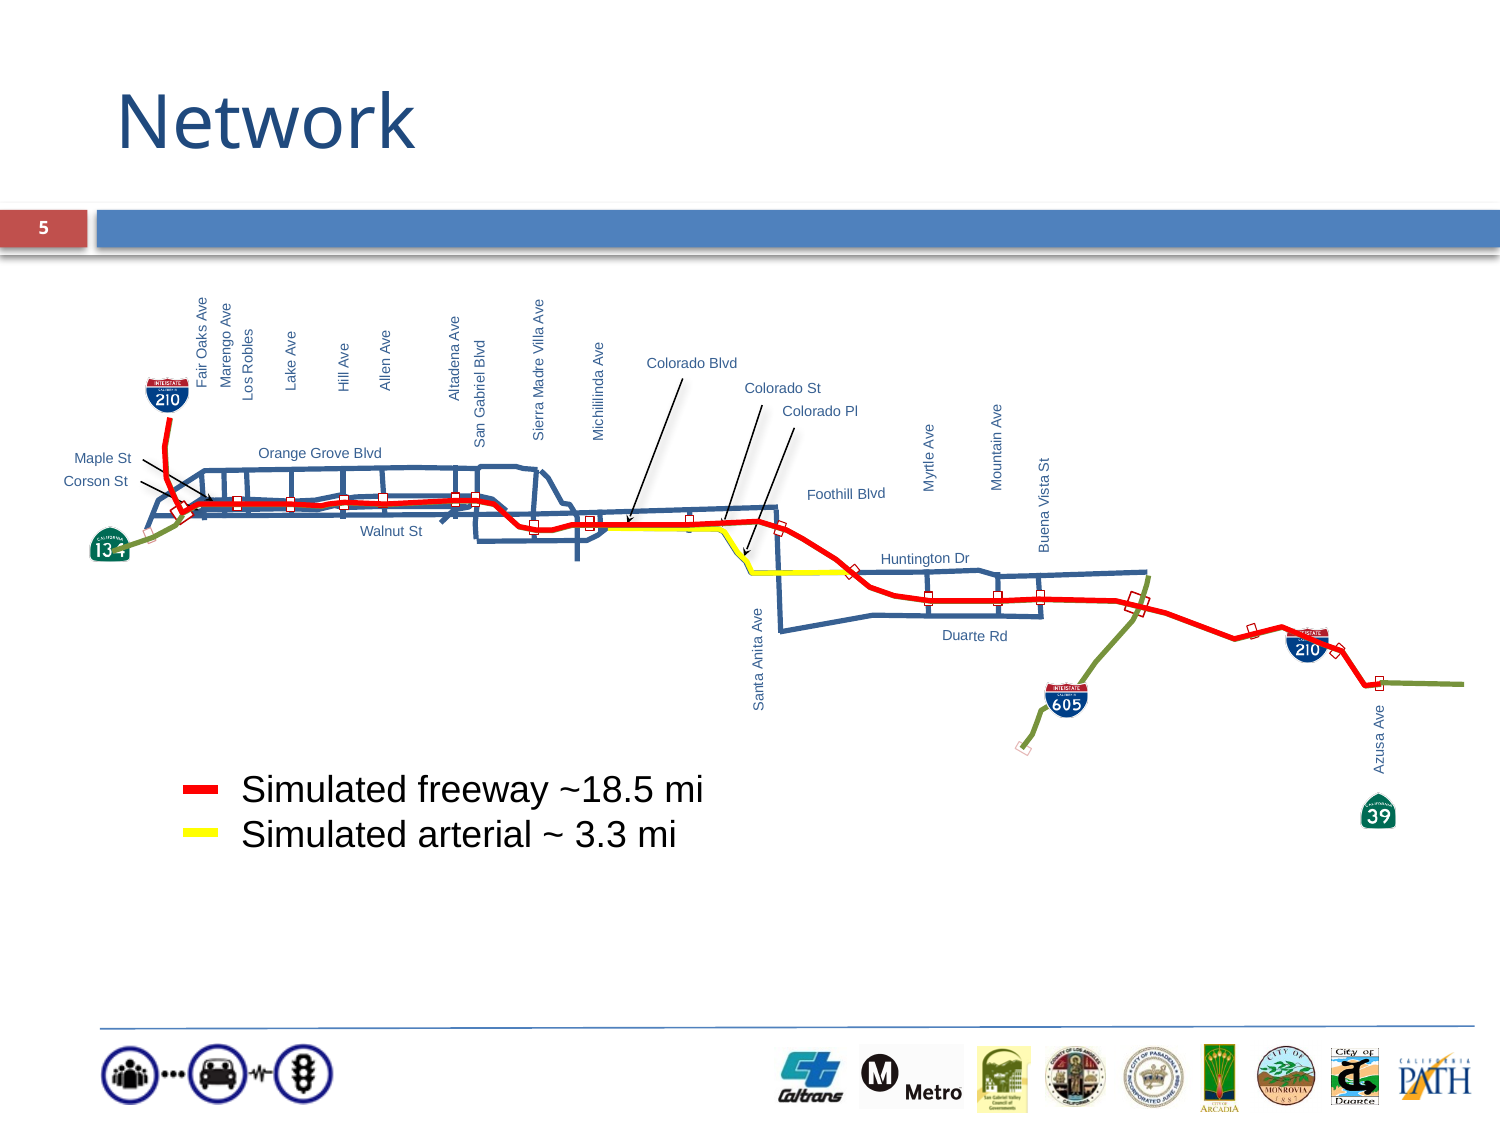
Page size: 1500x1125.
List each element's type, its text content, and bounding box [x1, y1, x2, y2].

picture [1393, 1052, 1477, 1100]
table_cell Yes [184, 792, 214, 797]
slide_number 5 [0, 208, 88, 249]
text_box Simulated freeway ~18.5 mi Simulated arterial ~ 3.3 mi [226, 840, 787, 863]
picture [1045, 1046, 1106, 1107]
picture [1250, 1040, 1322, 1113]
picture [1331, 1048, 1379, 1105]
title Network [100, 37, 1438, 200]
picture [100, 1043, 335, 1105]
picture [977, 1046, 1031, 1113]
picture [774, 1047, 847, 1107]
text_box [52, 280, 1465, 830]
picture [1114, 1045, 1193, 1109]
picture [859, 1044, 964, 1109]
picture [1200, 1044, 1239, 1112]
